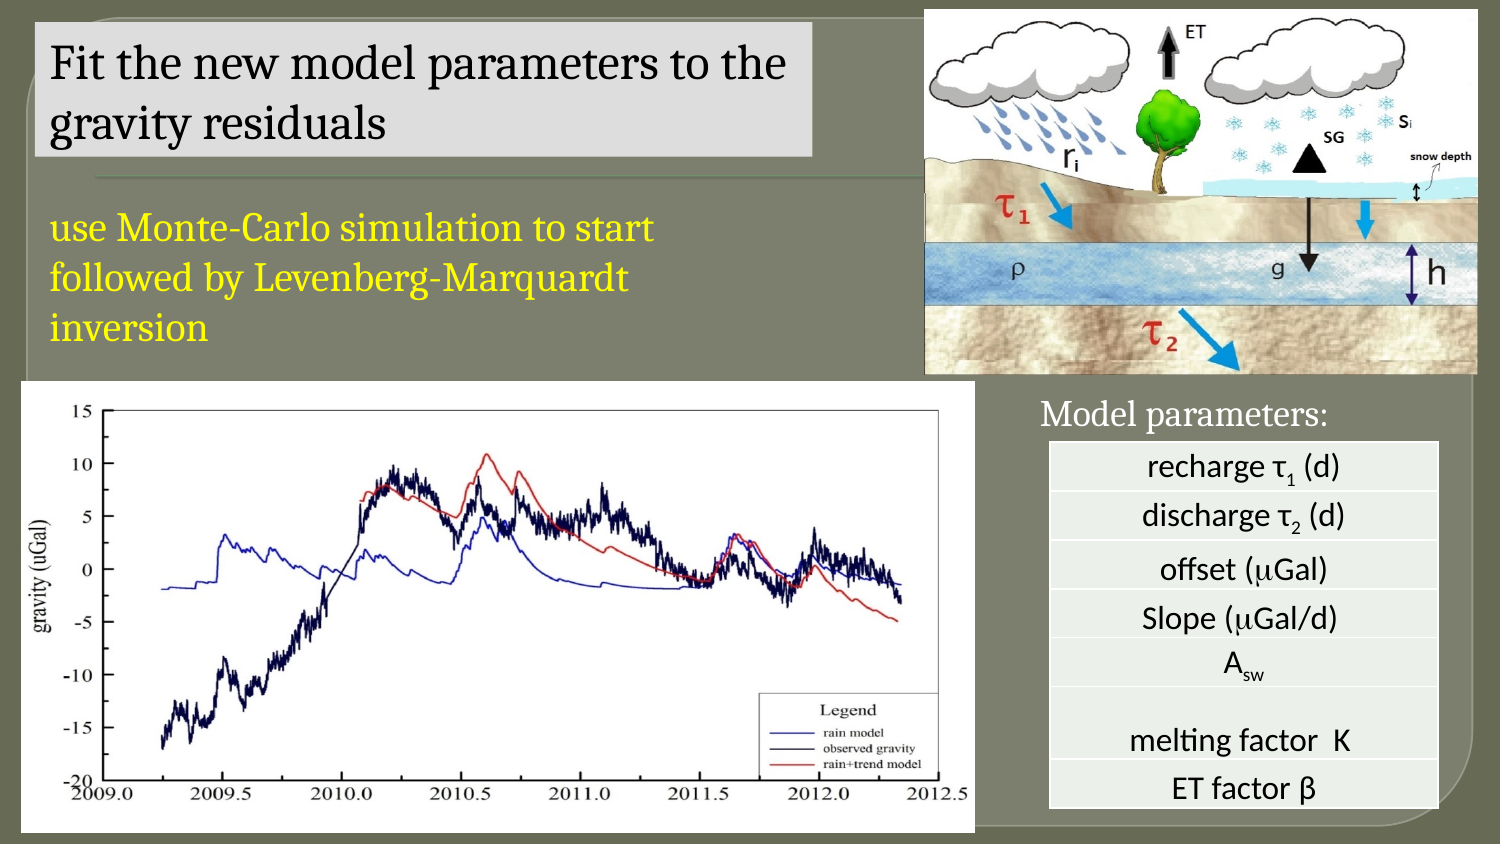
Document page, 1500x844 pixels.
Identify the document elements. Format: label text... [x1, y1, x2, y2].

table_header recharge τ1 (d) [1051, 443, 1437, 490]
table_cell discharge τ2 (d) [1051, 492, 1437, 539]
text_box use Monte-Carlo simulation to start followed by Levenberg-Marquardt inversion [34, 192, 788, 358]
text_box Model parameters: [1025, 388, 1375, 442]
table_cell melting factor K [1051, 687, 1437, 758]
table_cell ET factor β [1051, 760, 1437, 807]
picture [924, 9, 1478, 376]
table_cell offset (mGal) [1051, 541, 1437, 588]
text_box Fit the new model parameters to the gravity residuals [34, 22, 813, 157]
picture [21, 381, 976, 833]
table_cell Slope (mGal/d) [1051, 590, 1437, 637]
table_cell Asw [1051, 638, 1437, 686]
